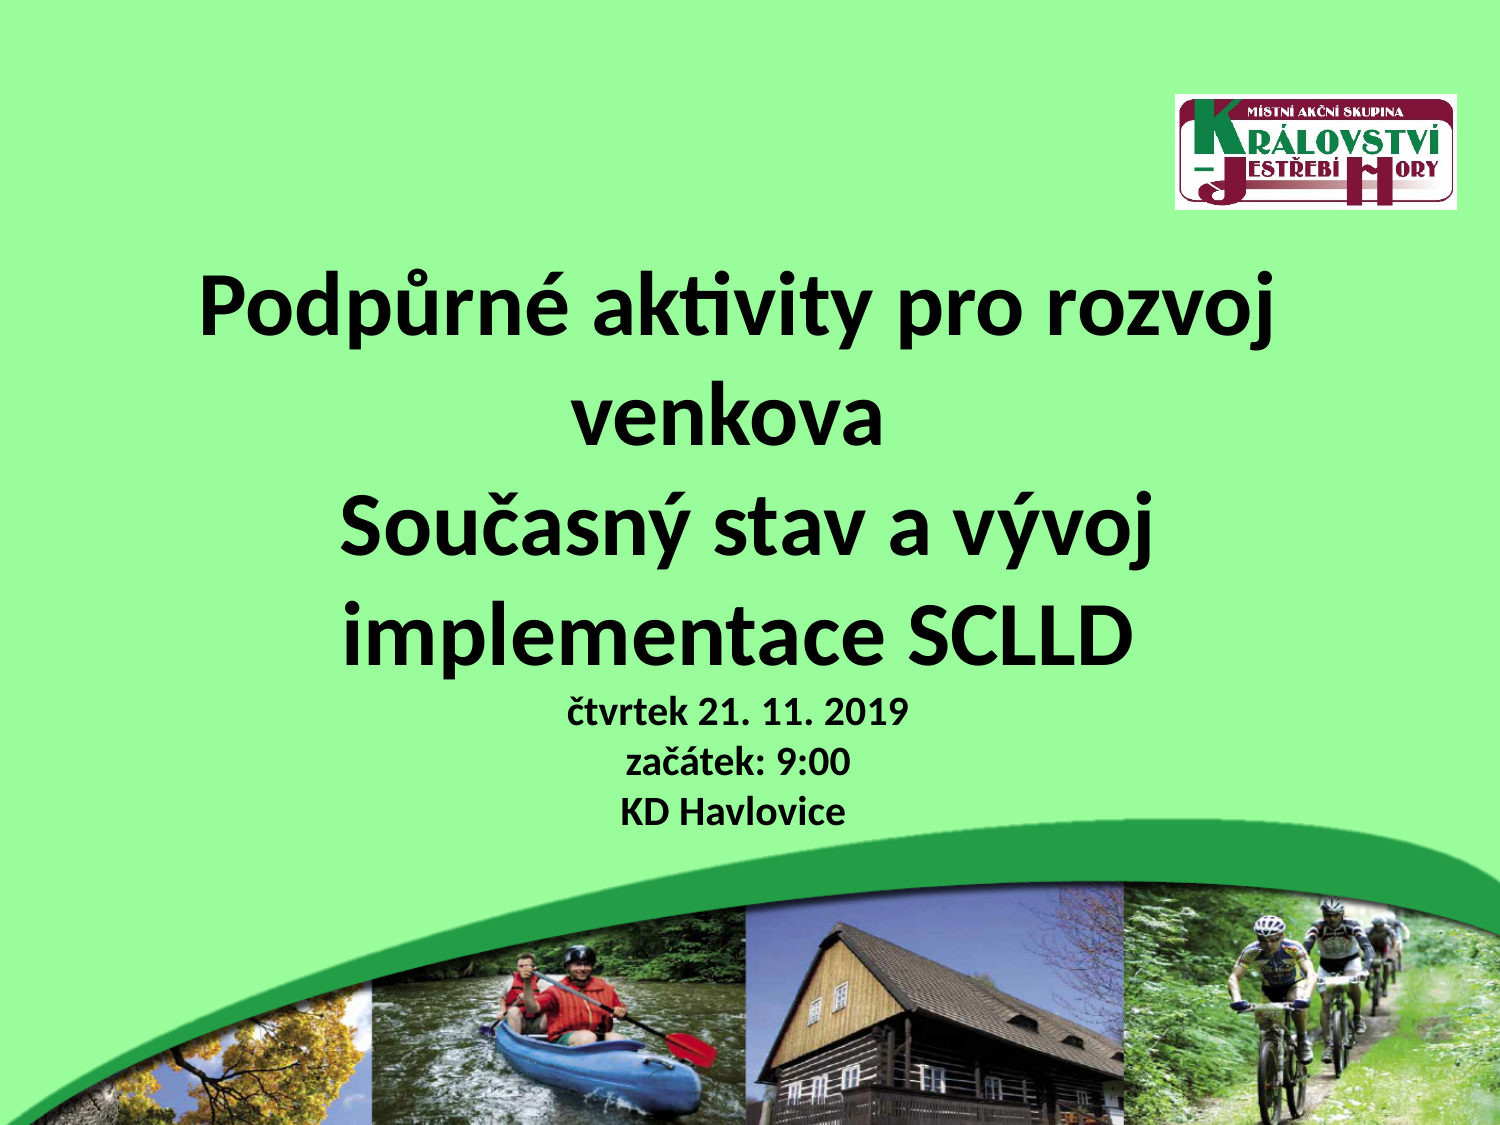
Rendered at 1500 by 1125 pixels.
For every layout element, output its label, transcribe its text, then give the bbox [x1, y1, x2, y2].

picture [0, 802, 1500, 1125]
picture [1174, 94, 1457, 210]
title Podpůrné aktivity pro rozvoj venkova Současný stav a vývoj implementace SCLLD čtvrtek 21. 11. 2019 začátek: 9:00 KD Havlovice [88, 219, 1389, 801]
